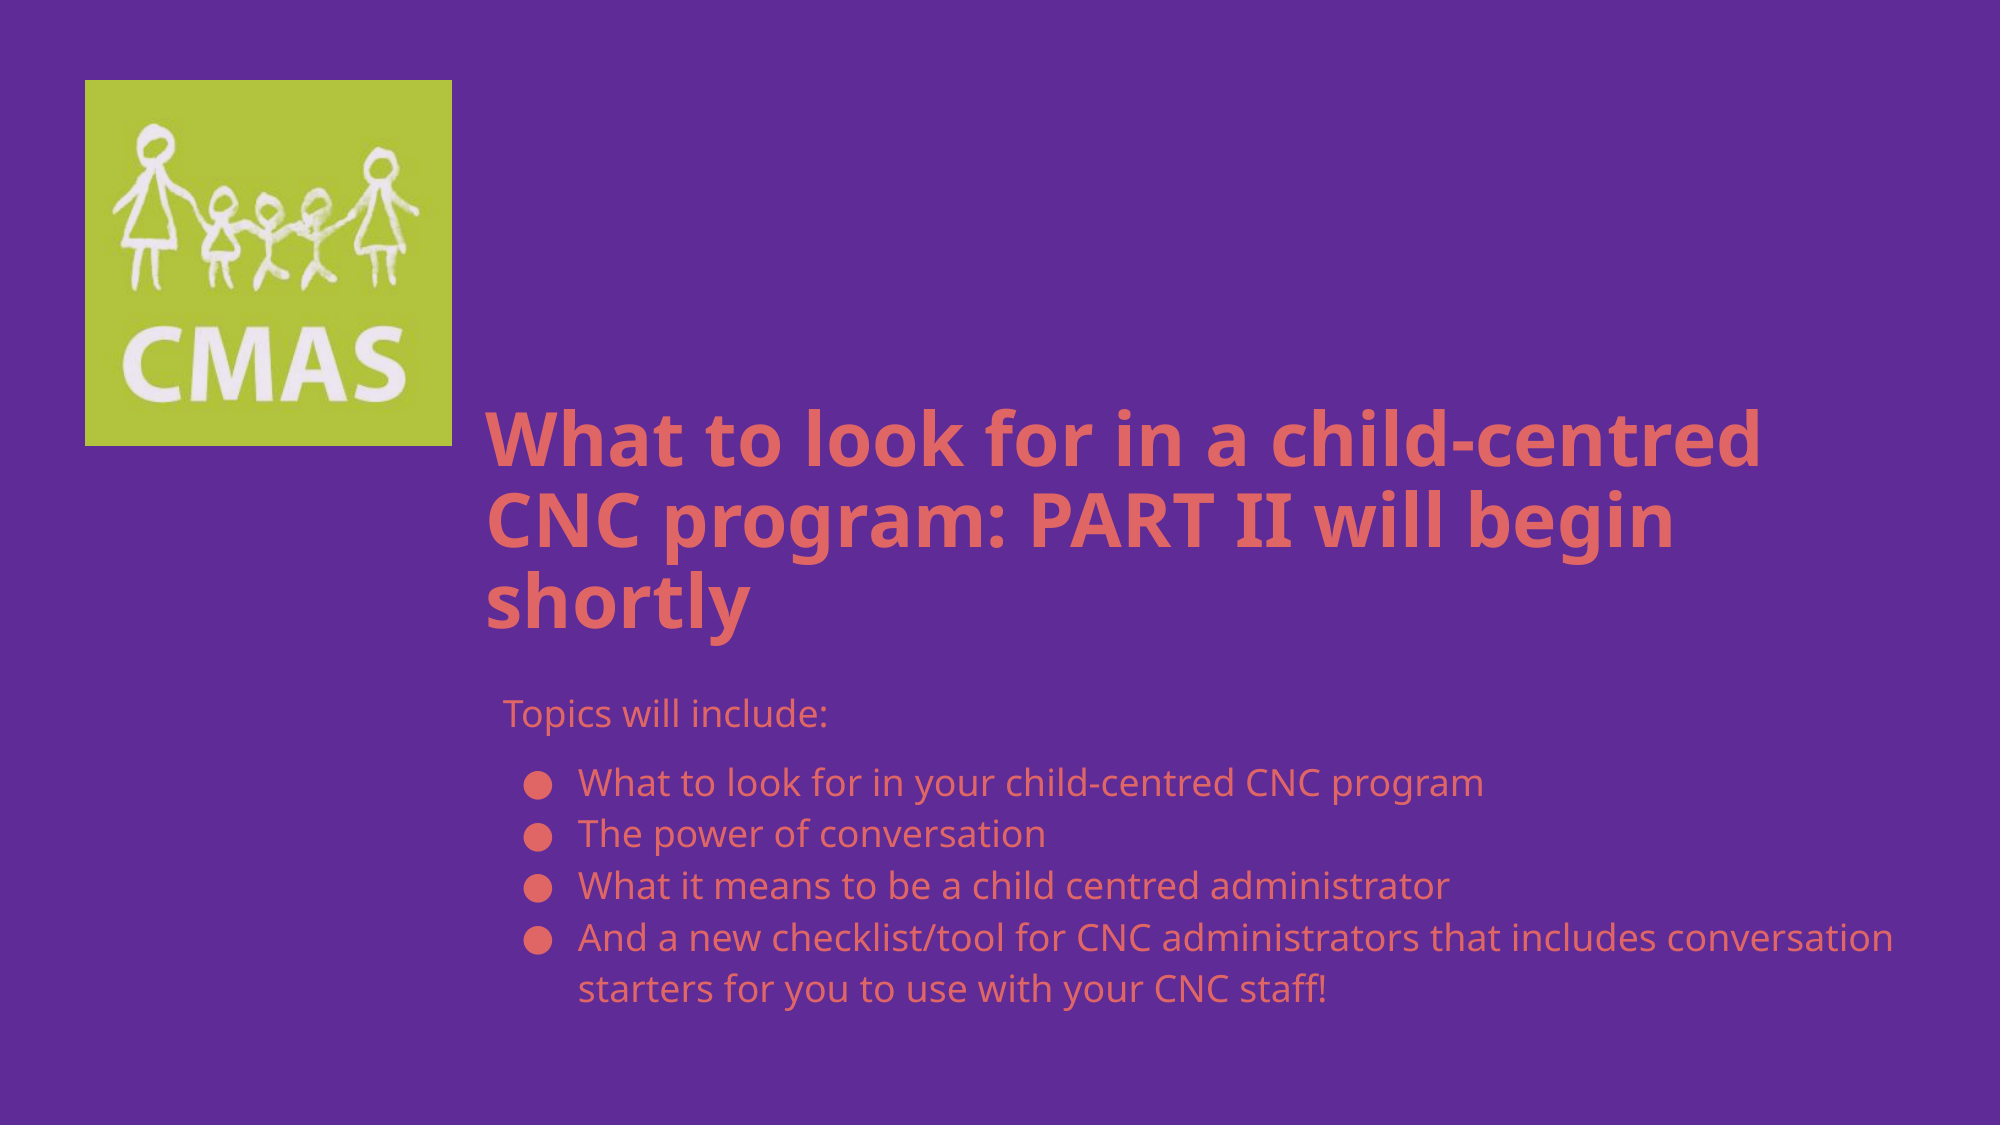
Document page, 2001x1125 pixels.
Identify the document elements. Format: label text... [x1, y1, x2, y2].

picture [85, 79, 452, 446]
title What to look for in a child-centred CNC program: PART II will begin shortly [470, 454, 1913, 653]
text_box Topics will include: What to look for in your child-centred CNC program The power of conversation What it means to be a child centred administrator And a new checklist/tool for CNC administrators that includes conversation starters for you to use with your CNC staff! [487, 668, 1913, 1027]
